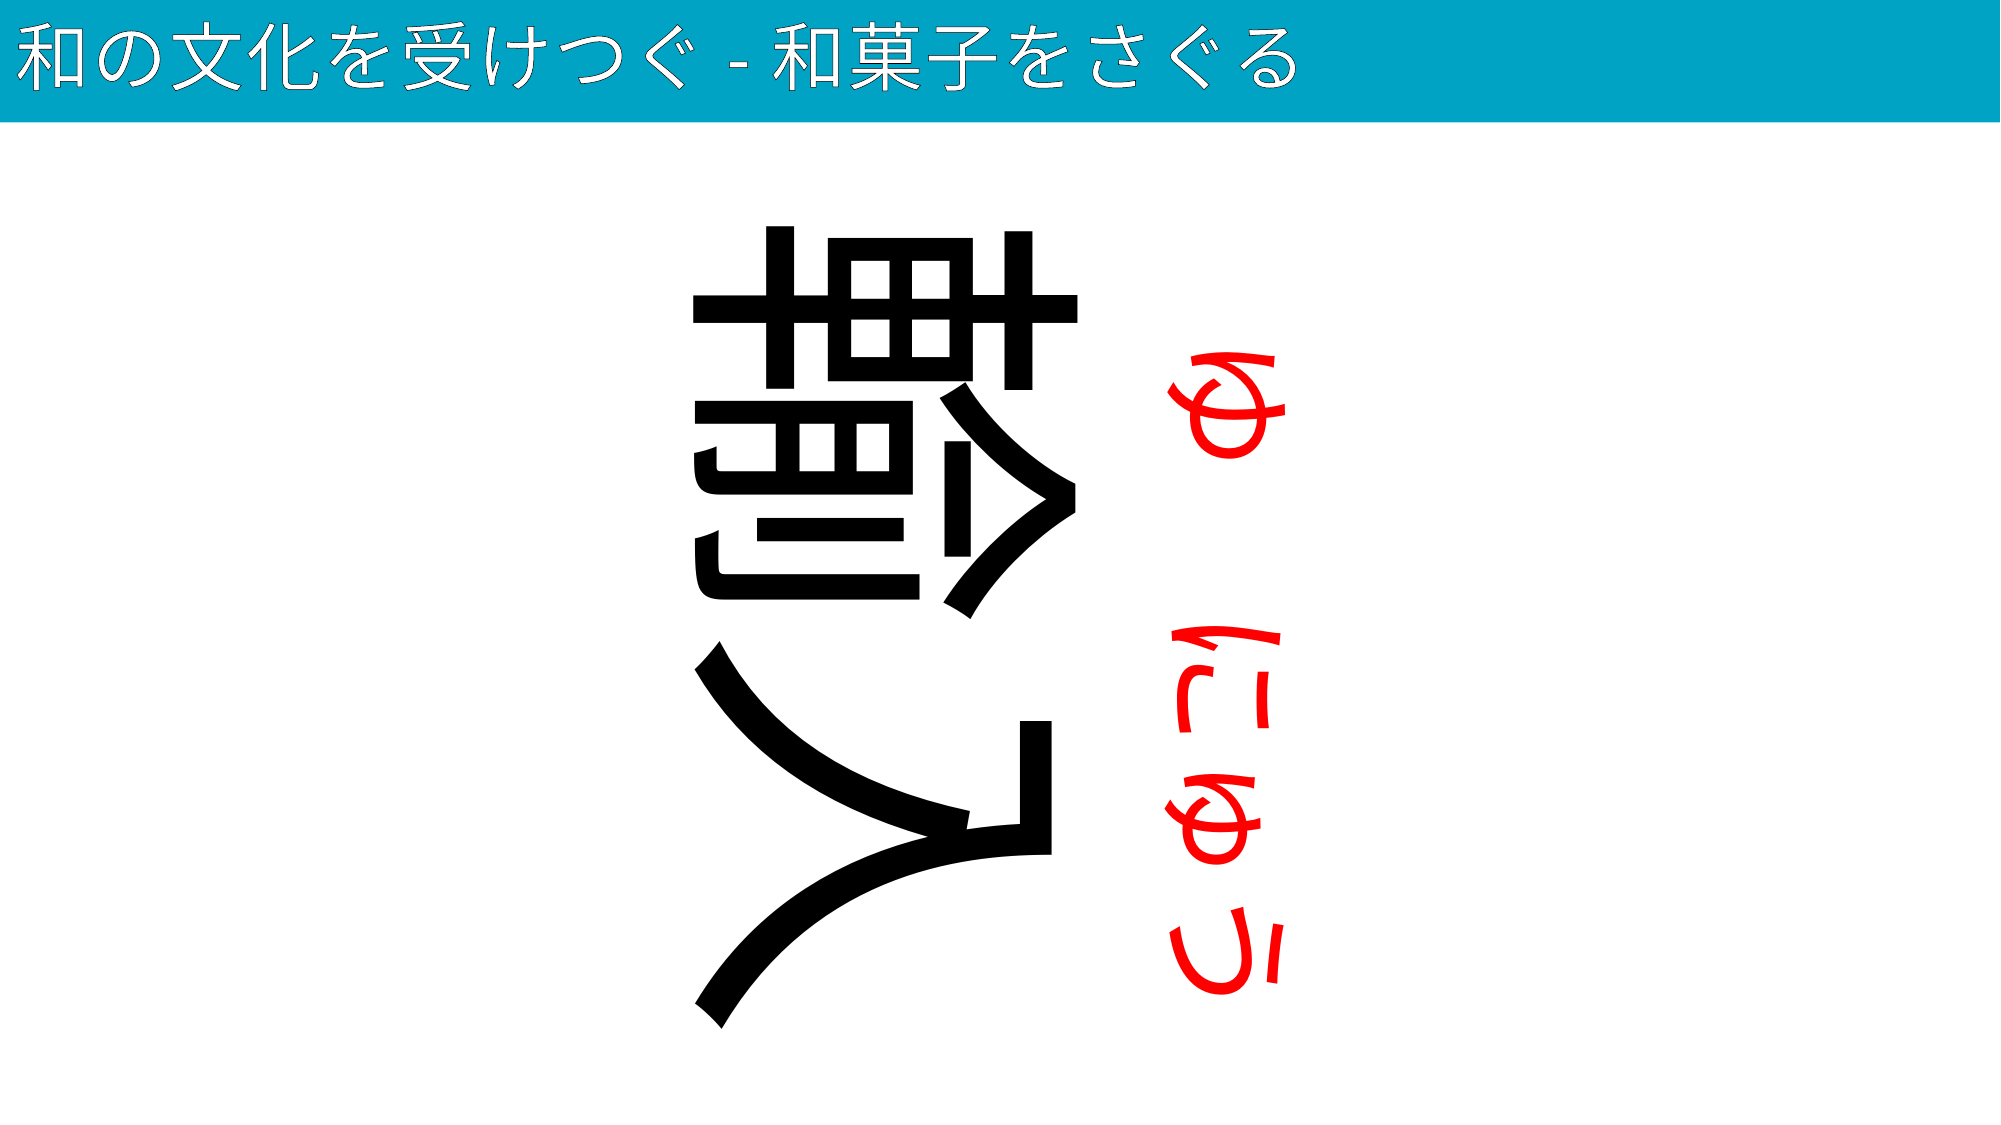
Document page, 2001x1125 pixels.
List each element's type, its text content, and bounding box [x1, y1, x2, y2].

title 和の文化を受けつぐ-和菓子をさぐる [0, 0, 1712, 123]
slide_number 11 [1712, 0, 2000, 123]
text_box ゆ にゅう [1124, 319, 1322, 1030]
text_box 輸入 [616, 195, 1152, 1125]
